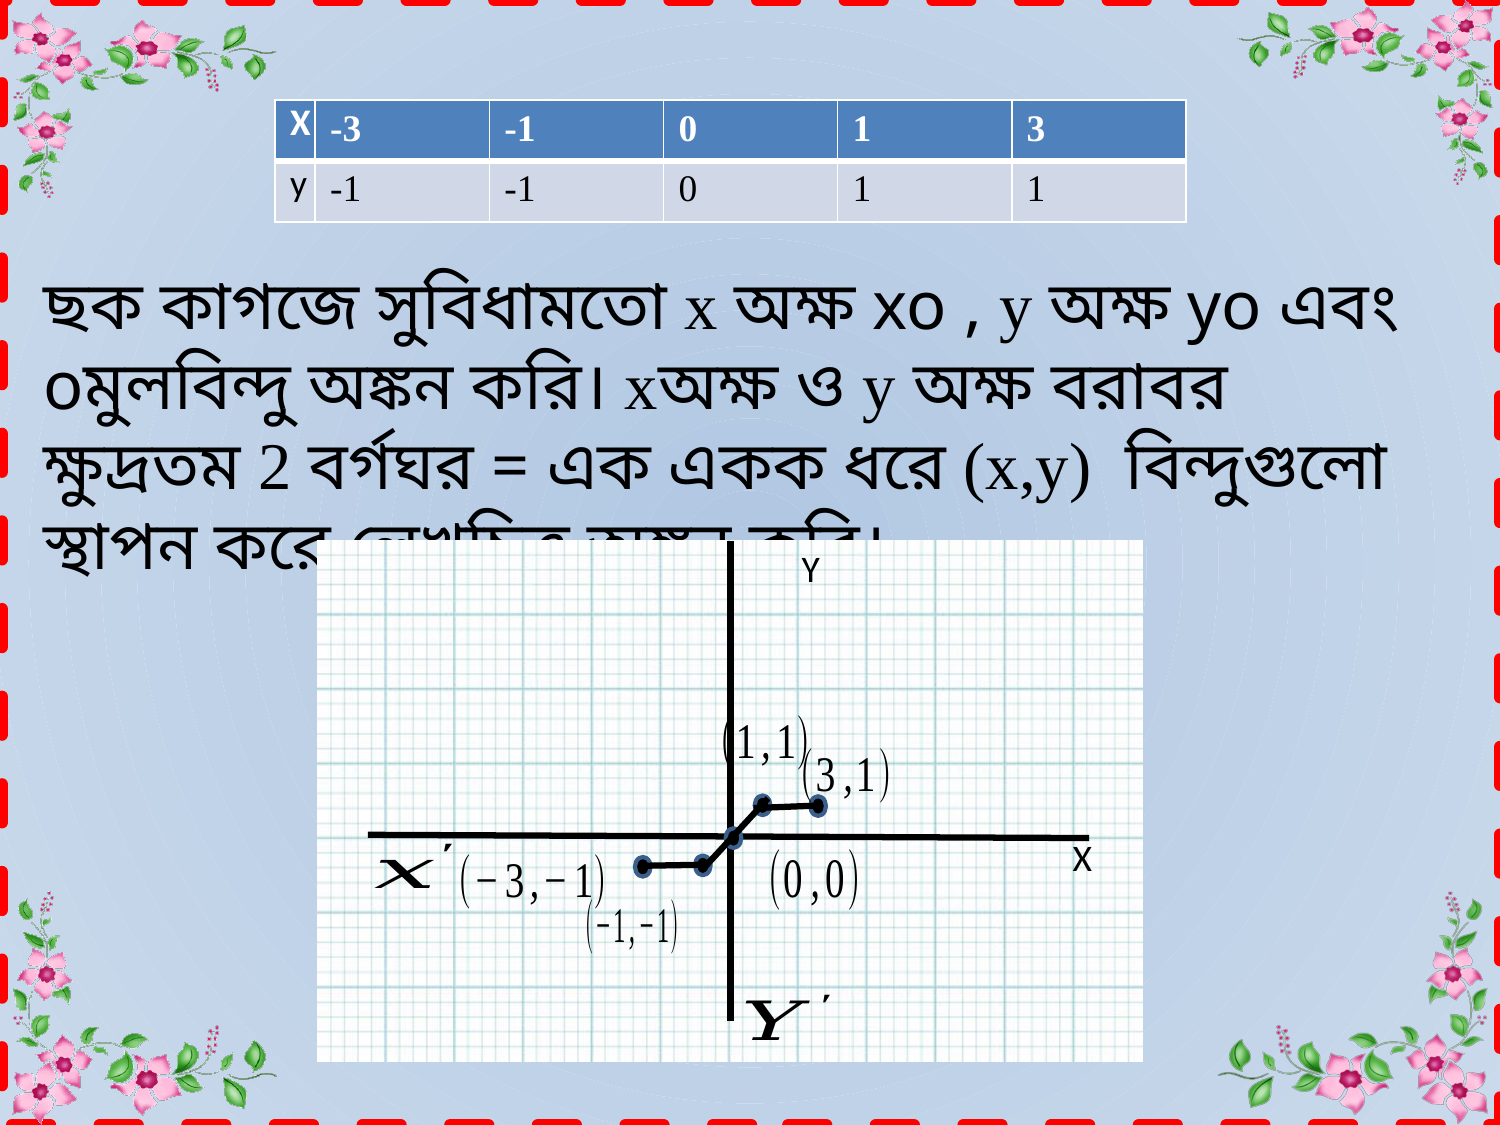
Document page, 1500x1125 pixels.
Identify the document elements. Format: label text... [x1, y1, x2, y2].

table_header 3 [1013, 101, 1185, 158]
table_cell 0 [664, 164, 837, 221]
table_header -1 [490, 101, 663, 158]
table_cell -1 [490, 164, 663, 221]
table_header -3 [316, 101, 489, 158]
picture [1237, 0, 1493, 185]
picture [12, 12, 277, 198]
table_header 1 [838, 101, 1011, 158]
table_cell 1 [838, 164, 1011, 221]
table_cell y [276, 164, 314, 221]
table_cell -1 [316, 164, 489, 221]
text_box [317, 537, 1144, 1063]
picture [12, 891, 277, 1125]
table_cell 1 [1013, 164, 1185, 221]
table_header X [276, 101, 314, 158]
table_header 0 [664, 101, 837, 158]
picture [1218, 892, 1487, 1124]
